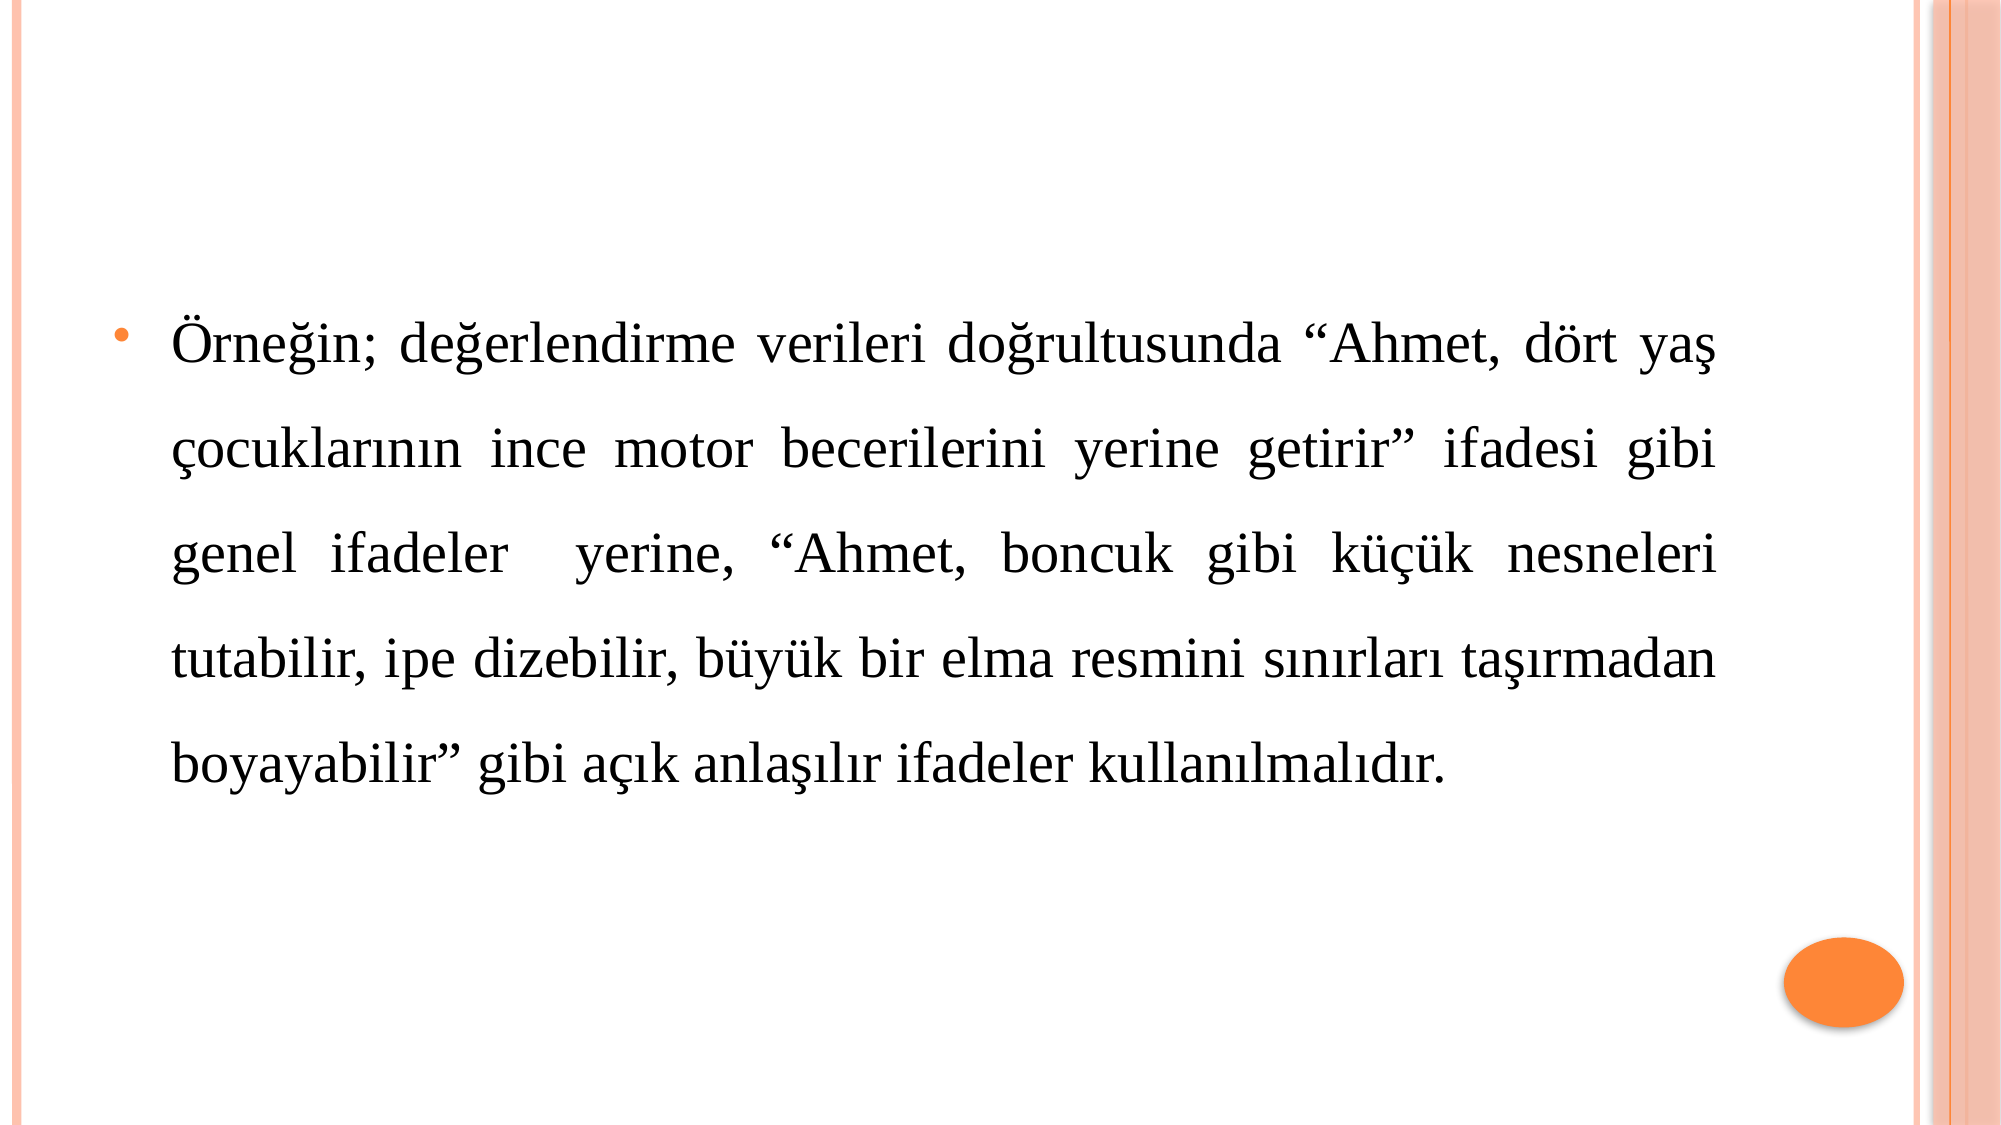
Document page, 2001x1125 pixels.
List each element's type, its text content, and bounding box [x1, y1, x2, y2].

list Örneğin; değerlendirme verileri doğrultusunda “Ahmet, dört yaş çocuklarının ince motor becerilerini yerine getirir” ifadesi gibi genel ifadeler yerine, “Ahmet, boncuk gibi küçük nesneleri tutabilir, ipe dizebilir, büyük bir elma resmini sınırları taşırmadan boyayabilir” gibi açık anlaşılır ifadeler kullanılmalıdır. [99, 262, 1734, 1062]
